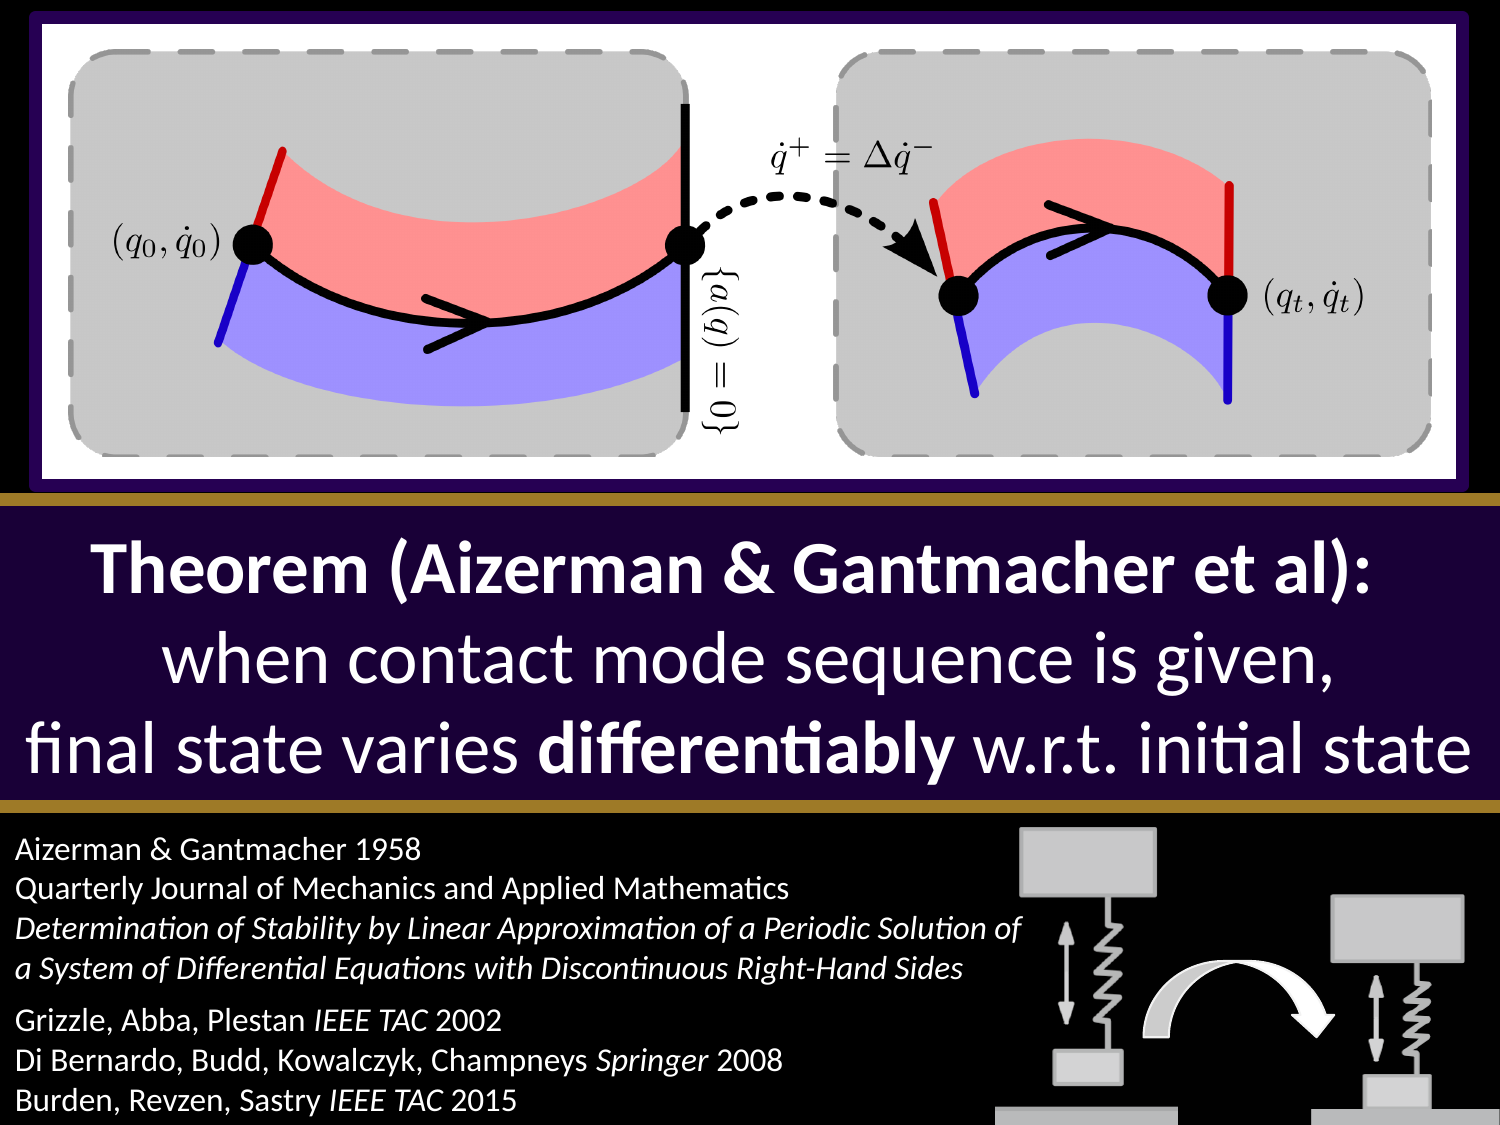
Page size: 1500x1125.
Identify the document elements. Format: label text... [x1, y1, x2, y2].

text_box [34, 17, 1463, 486]
text_box Theorem (Aizerman & Gantmacher et al): when contact mode sequence is given, final state varies differentiably w.r.t. initial state [0, 499, 1500, 807]
text_box Grizzle, Abba, Plestan IEEE TAC 2002 Di Bernardo, Budd, Kowalczyk, Champneys Springer 2008 Burden, Revzen, Sastry IEEE TAC 2015 [0, 982, 989, 1125]
picture [994, 718, 1500, 1125]
picture [67, 48, 1433, 457]
text_box Aizerman & Gantmacher 1958 Quarterly Journal of Mechanics and Applied Mathematics Determination of Stability by Linear Approximation of a Periodic Solution of a System of Differential Equations with Discontinuous Right-Hand Sides [0, 850, 989, 982]
